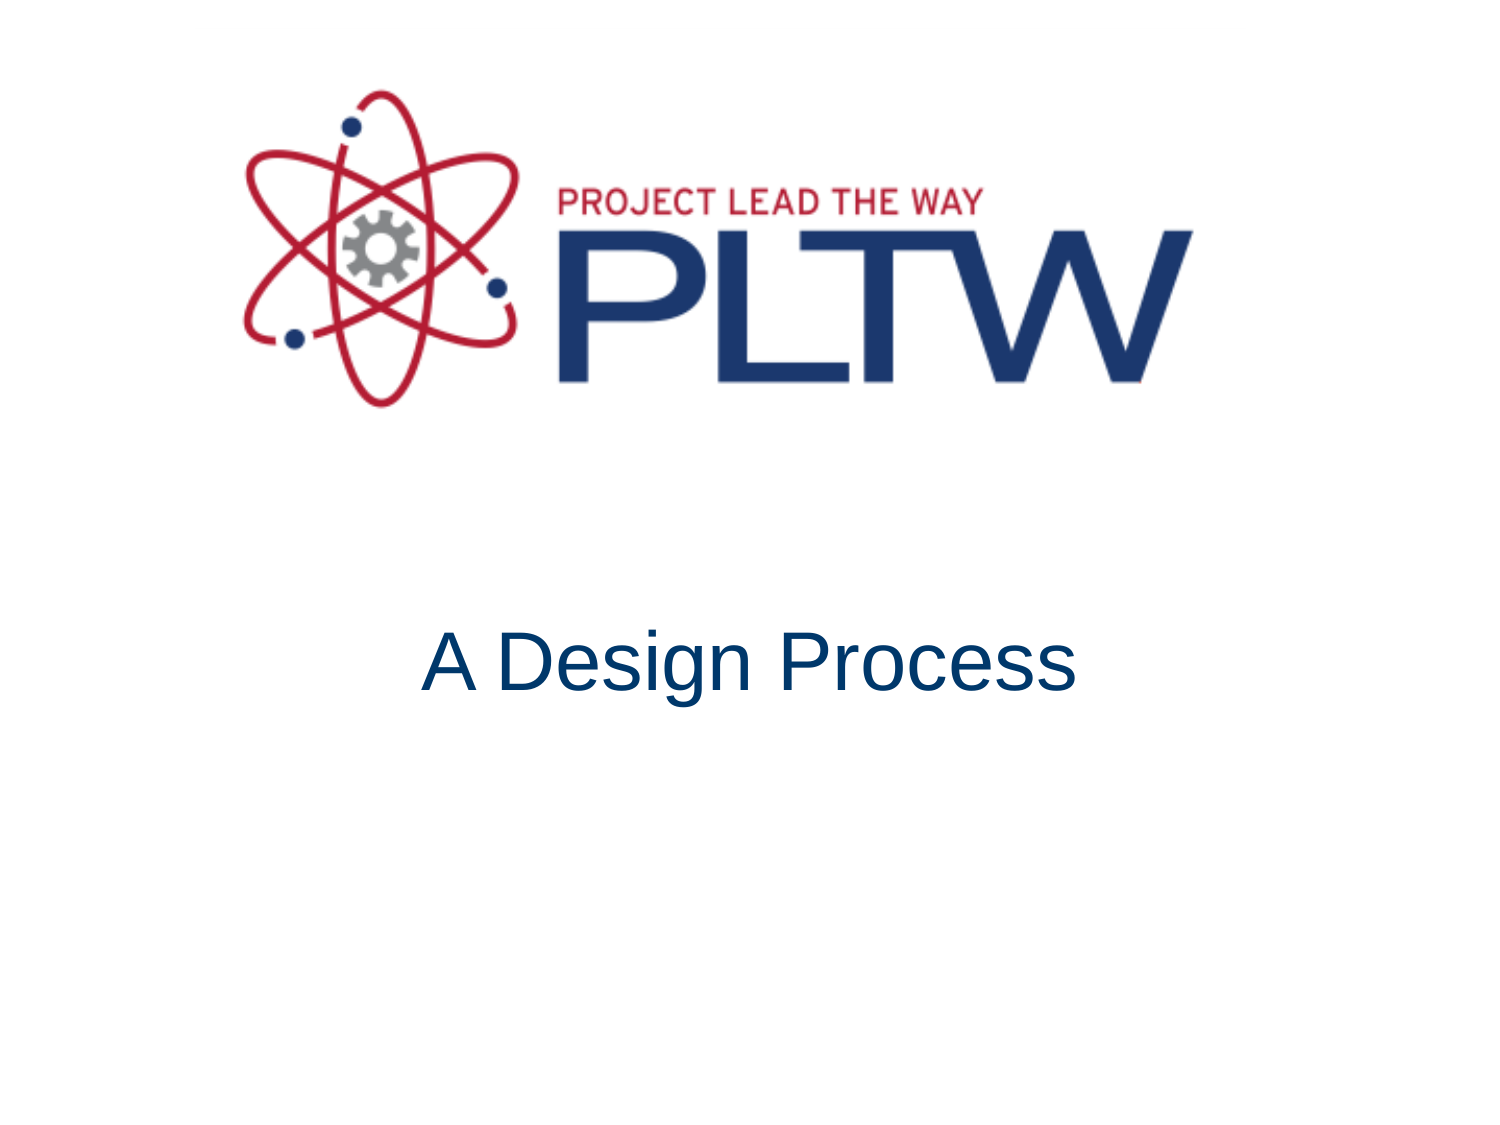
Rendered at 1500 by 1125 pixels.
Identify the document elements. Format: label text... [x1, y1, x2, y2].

title A Design Process [112, 600, 1388, 725]
picture [195, 27, 1246, 478]
